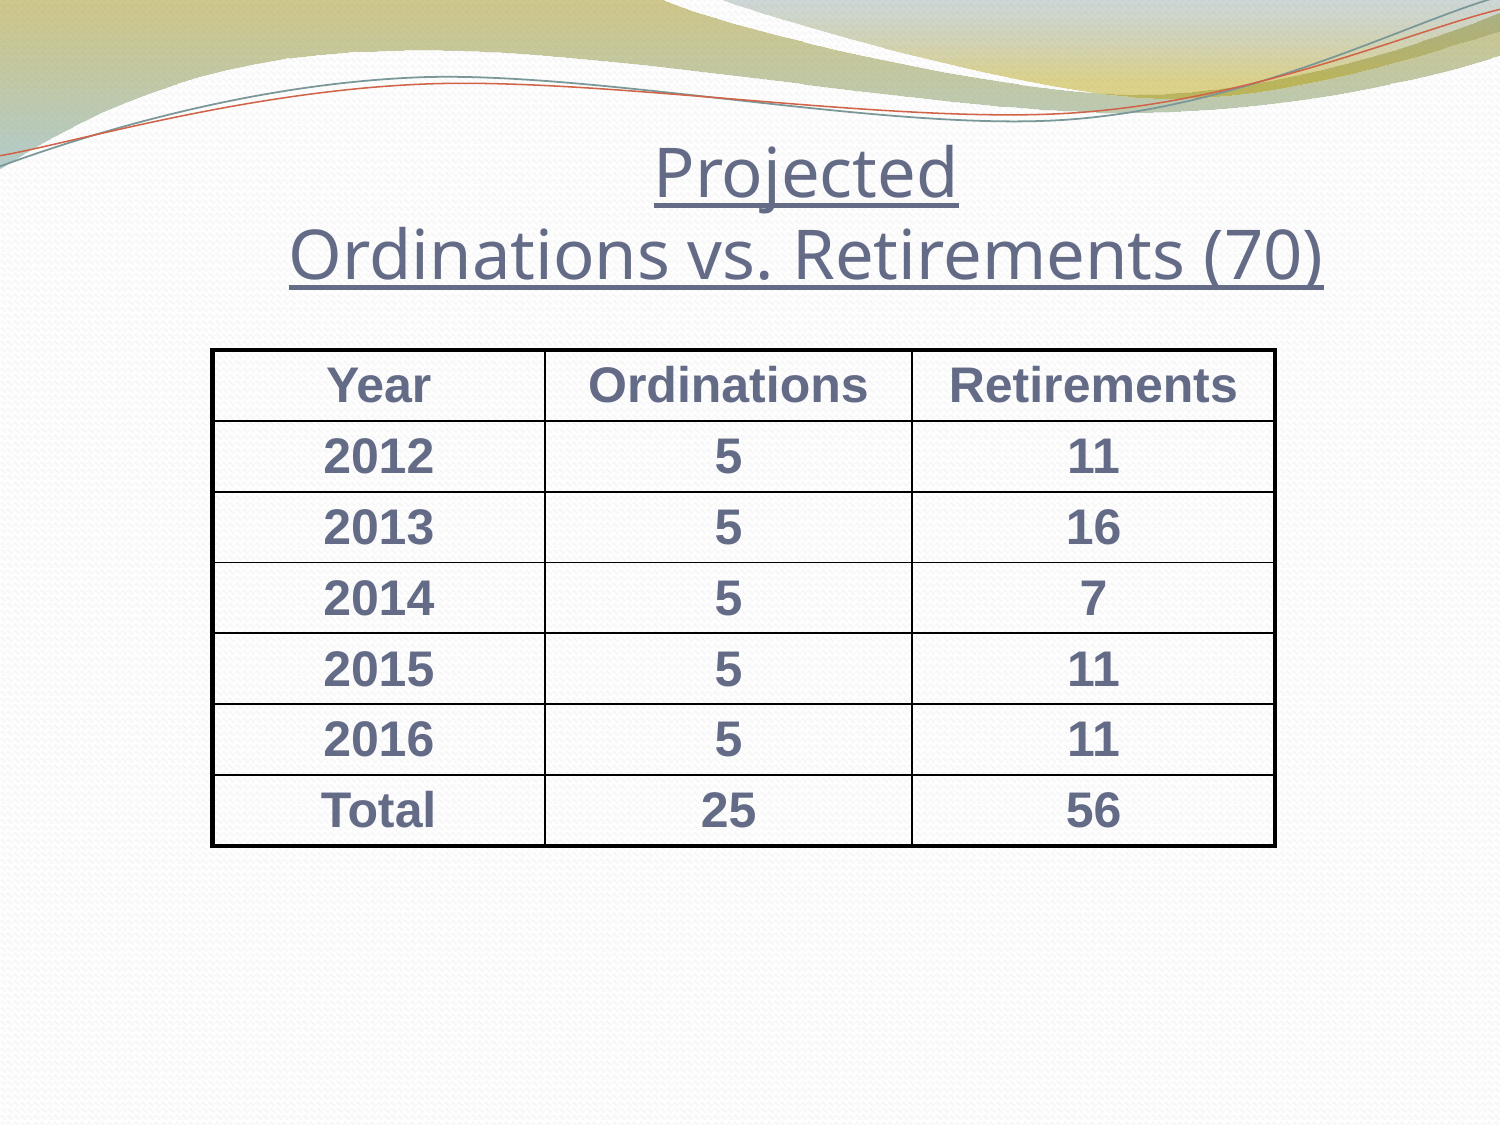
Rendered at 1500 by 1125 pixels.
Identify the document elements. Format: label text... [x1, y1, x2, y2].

table_cell 5 [546, 493, 911, 562]
table_cell 5 [546, 422, 911, 491]
table_header Year [215, 352, 544, 420]
table_cell 11 [913, 634, 1273, 703]
text_box Projected Ordinations vs. Retirements (70) [112, 18, 1500, 157]
table_cell 5 [546, 563, 911, 632]
table_cell 25 [546, 776, 911, 844]
table_cell Total [215, 776, 544, 844]
table_cell 11 [913, 705, 1273, 774]
table_cell 2012 [215, 422, 544, 491]
table_cell 11 [913, 422, 1273, 491]
table_cell 2014 [215, 563, 544, 632]
table_cell 2013 [215, 493, 544, 562]
table_cell 56 [913, 776, 1273, 844]
table_header Retirements [913, 352, 1273, 420]
table_cell 7 [913, 563, 1273, 632]
table_header Ordinations [546, 352, 911, 420]
table_cell 5 [546, 705, 911, 774]
table_cell 2015 [215, 634, 544, 703]
table_cell 5 [546, 634, 911, 703]
table_cell 2016 [215, 705, 544, 774]
table_cell 16 [913, 493, 1273, 562]
